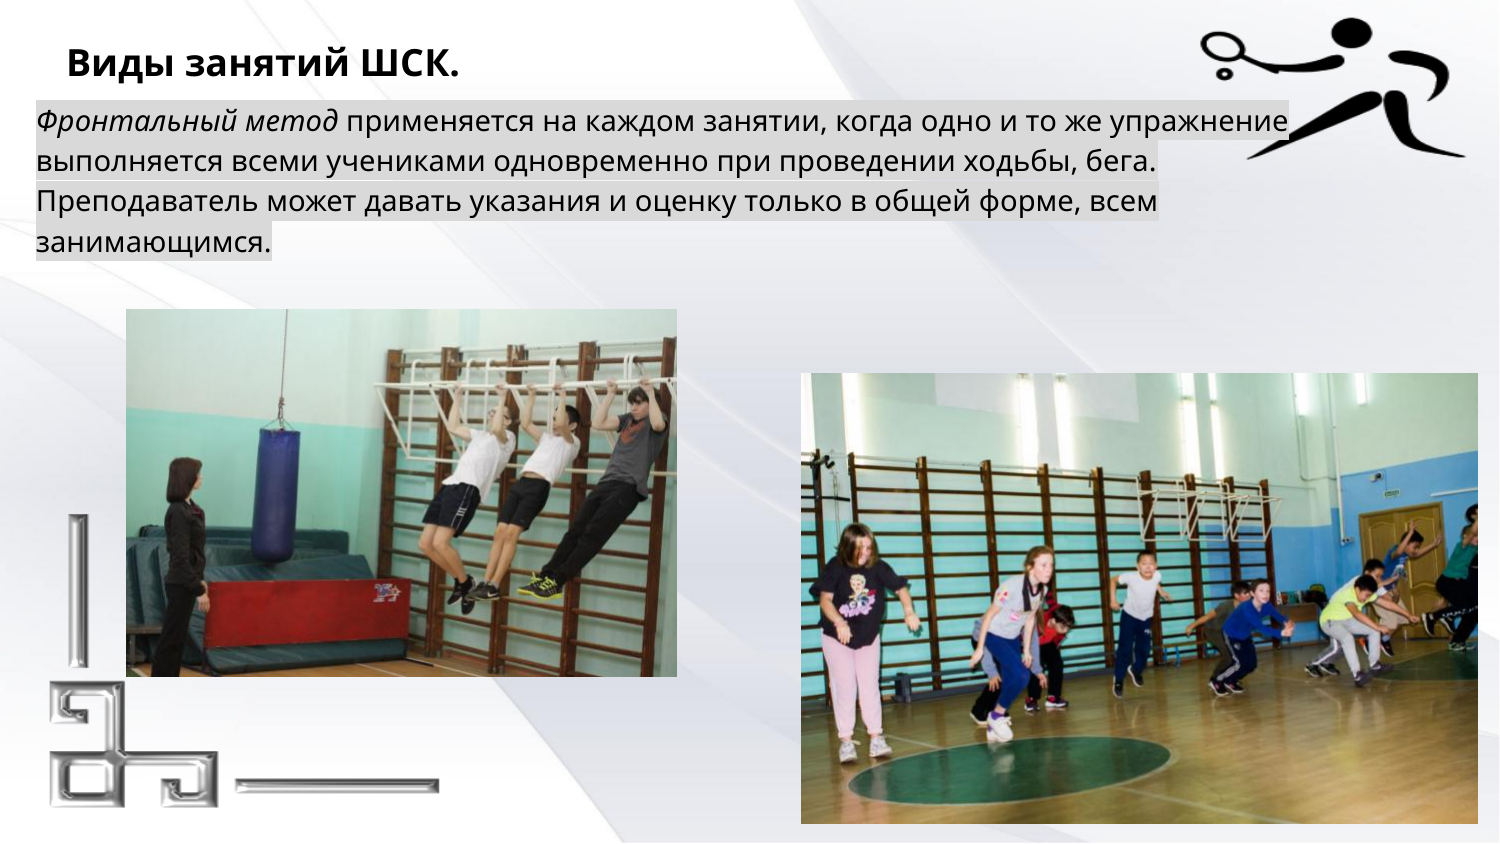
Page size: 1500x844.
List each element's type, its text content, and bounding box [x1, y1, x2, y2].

list Фронтальный метод применяется на каждом занятии, когда одно и то же упражнение выполняется всеми учениками одновременно при проведении ходьбы, бега. Преподаватель может давать указания и оценку только в общей форме, всем занимающимся. [20, 82, 1399, 289]
title Виды занятий ШСК. [51, 24, 1449, 119]
picture [0, 0, 1500, 844]
